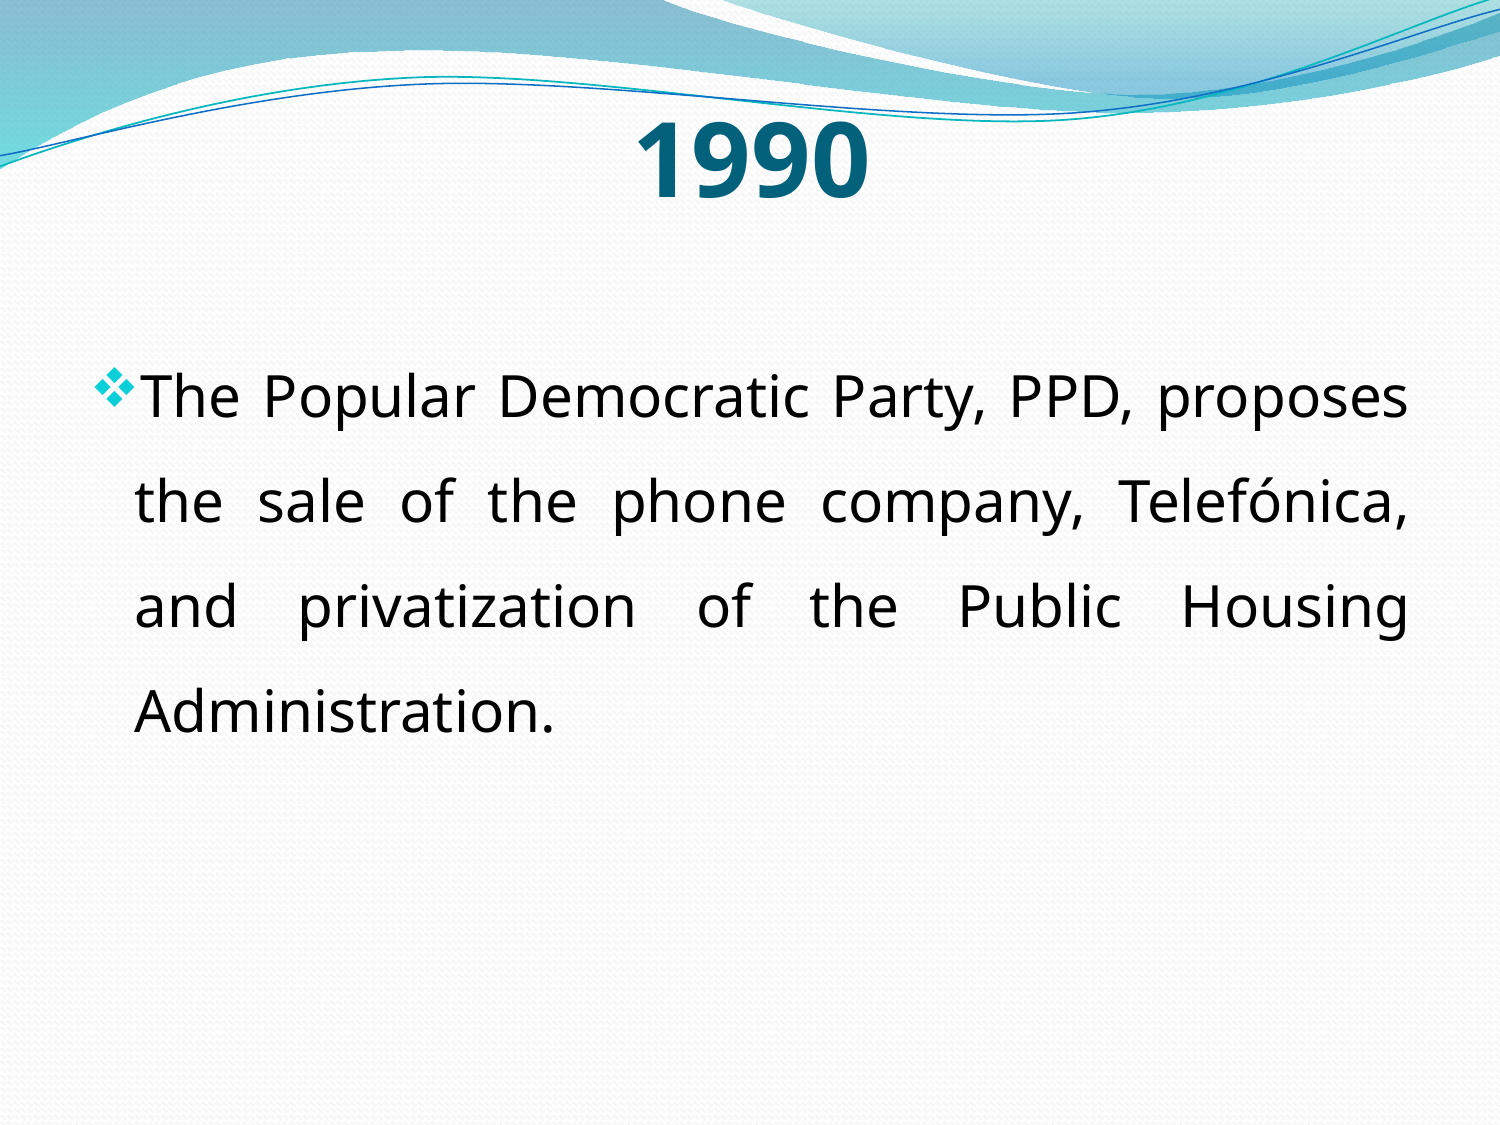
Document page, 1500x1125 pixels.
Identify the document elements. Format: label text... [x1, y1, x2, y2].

list The Popular Democratic Party, PPD, proposes the sale of the phone company, Telefónica, and privatization of the Public Housing Administration. [75, 317, 1425, 1038]
title 1990 [76, 30, 1427, 219]
